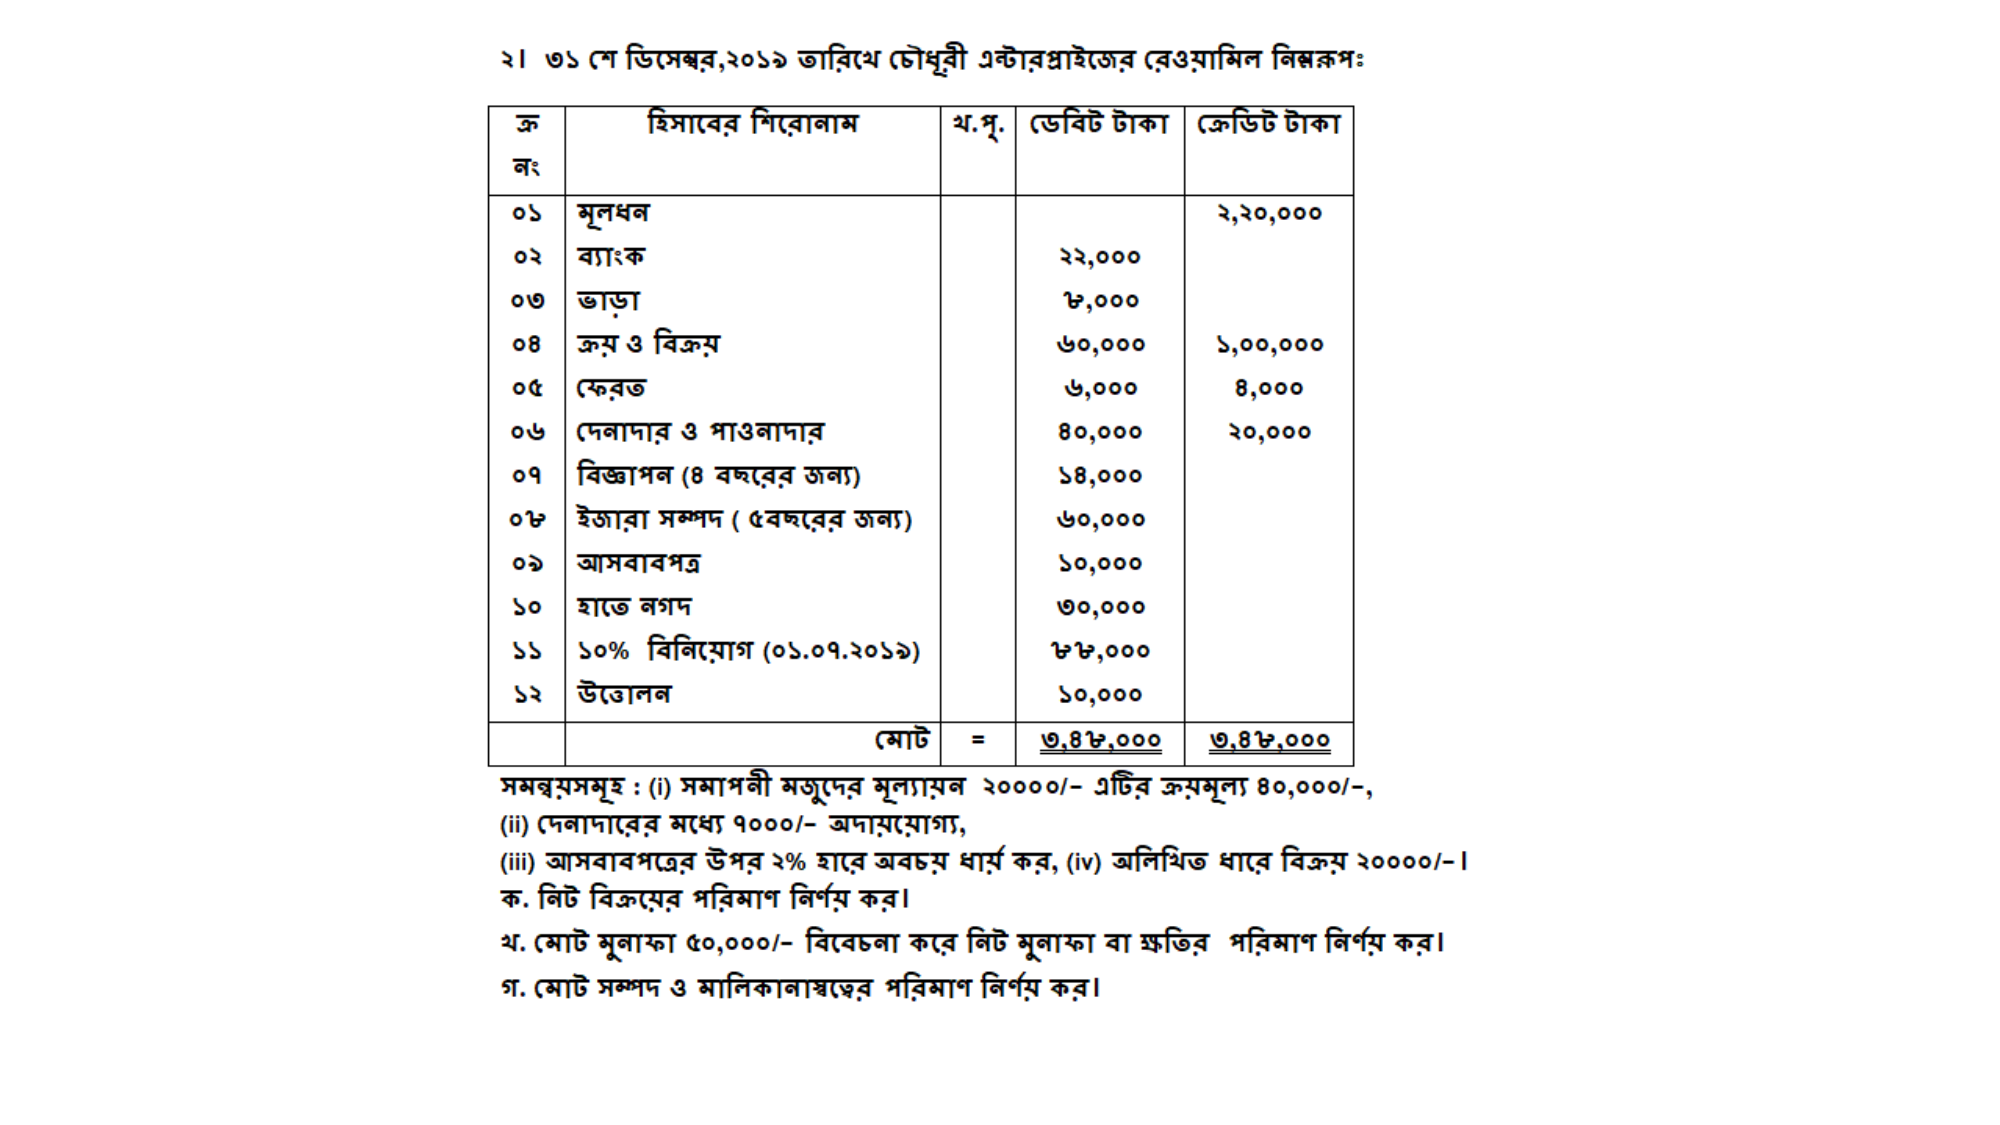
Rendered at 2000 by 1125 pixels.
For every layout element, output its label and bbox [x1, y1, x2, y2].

picture [474, 37, 1483, 1012]
